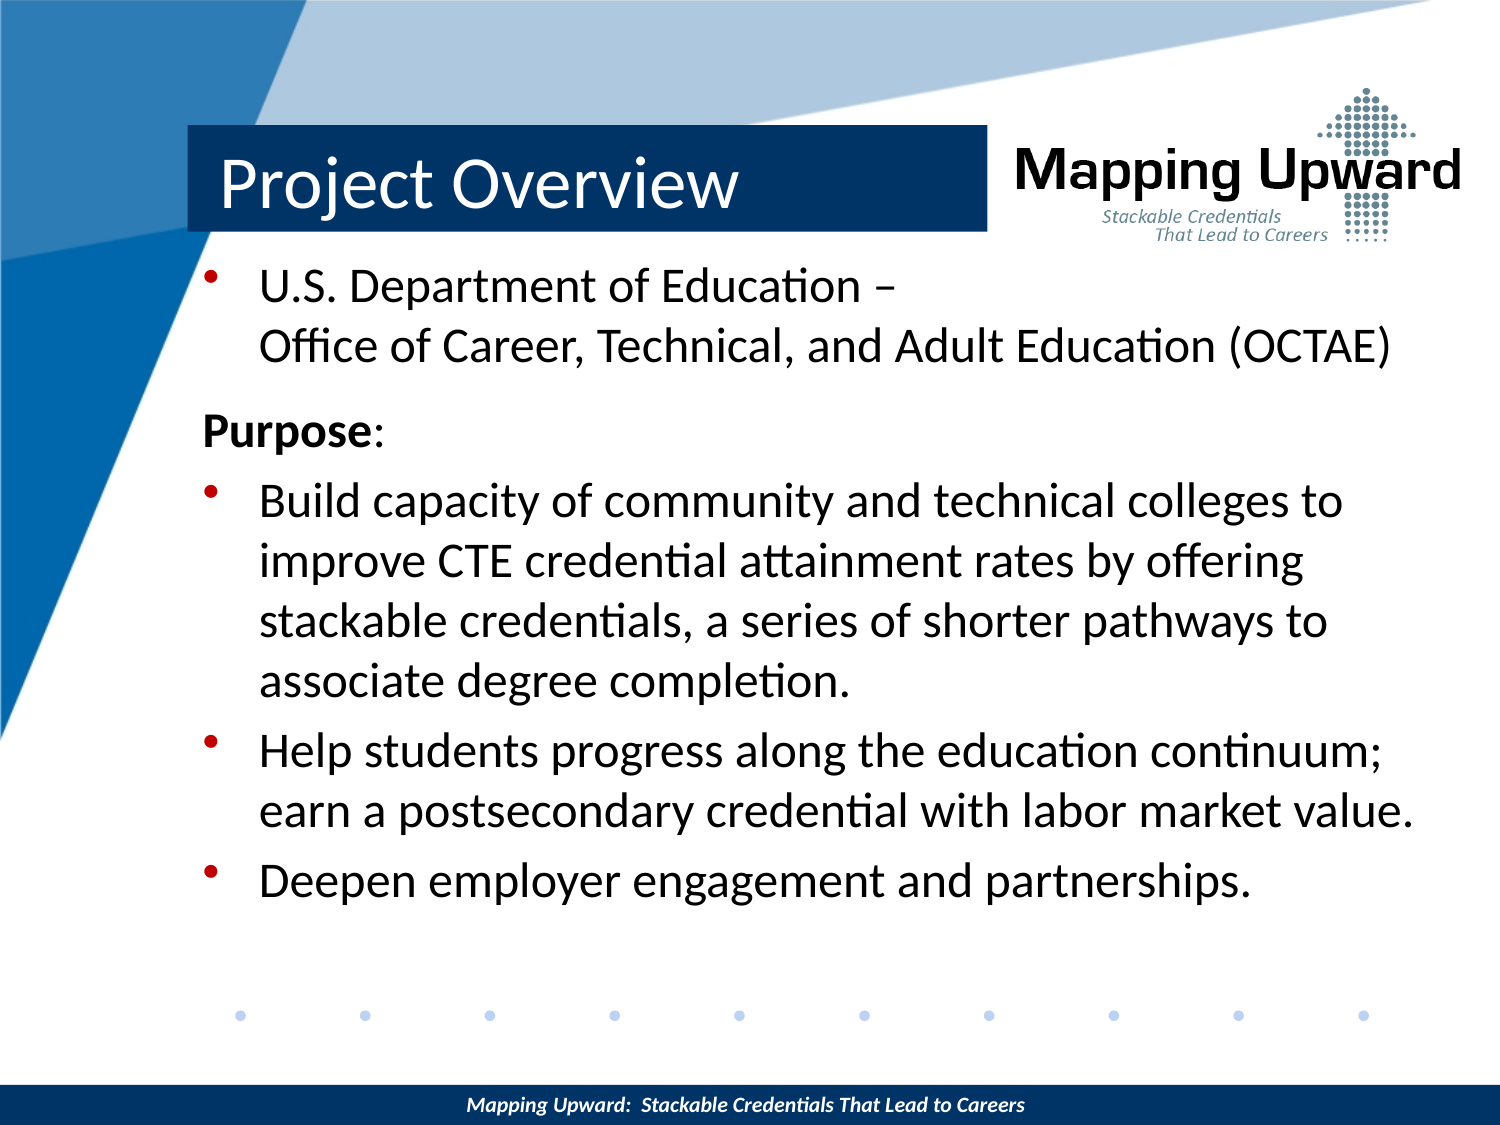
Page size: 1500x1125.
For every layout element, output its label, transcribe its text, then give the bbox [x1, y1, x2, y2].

title Project Overview [187, 125, 988, 232]
picture [0, 0, 1500, 842]
list U.S. Department of Education – Office of Career, Technical, and Adult Education (OCTAE) Purpose: Build capacity of community and technical colleges to improve CTE credential attainment rates by offering stackable credentials, a series of shorter pathways to associate degree completion. Help students progress along the education continuum; earn a postsecondary credential with labor market value. Deepen employer engagement and partnerships. [187, 245, 1438, 988]
